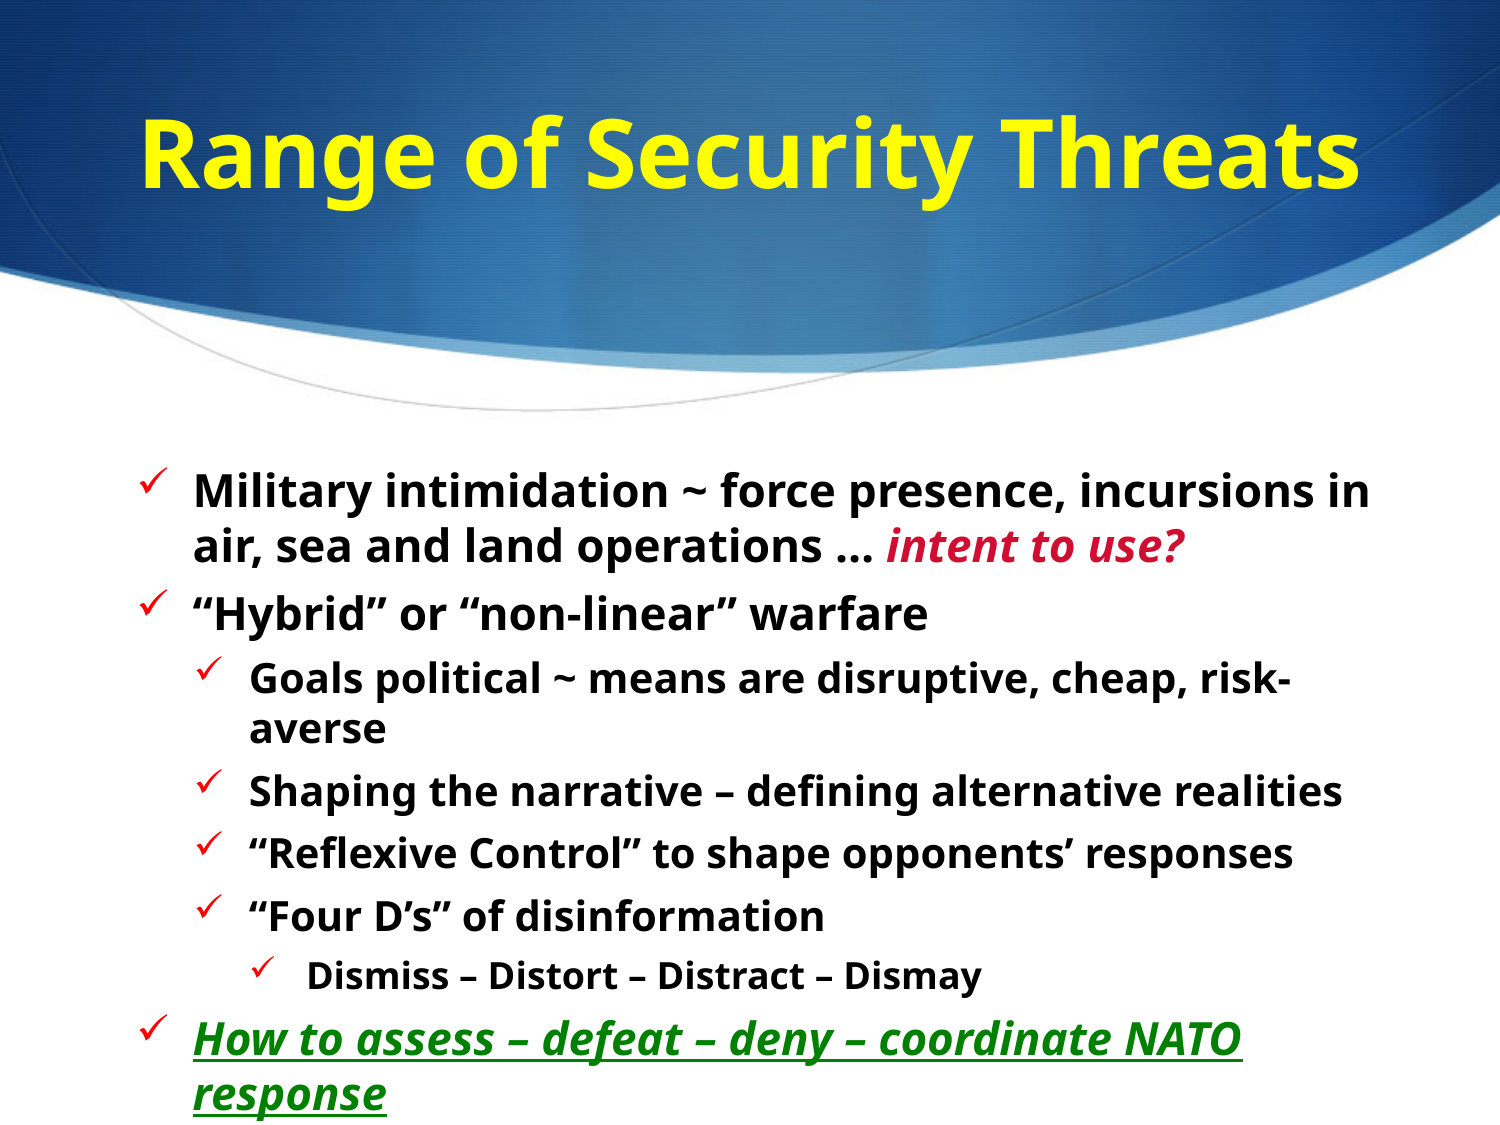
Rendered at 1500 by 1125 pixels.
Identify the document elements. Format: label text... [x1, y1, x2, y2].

list Military intimidation ~ force presence, incursions in air, sea and land operations … intent to use? “Hybrid” or “non-linear” warfare Goals political ~ means are disruptive, cheap, risk-averse Shaping the narrative – defining alternative realities “Reflexive Control” to shape opponents’ responses “Four D’s” of disinformation Dismiss – Distort – Distract – Dismay How to assess – defeat – deny – coordinate NATO response [121, 454, 1404, 1025]
picture [0, 0, 1500, 1125]
title Range of Security Threats [75, 56, 1425, 245]
